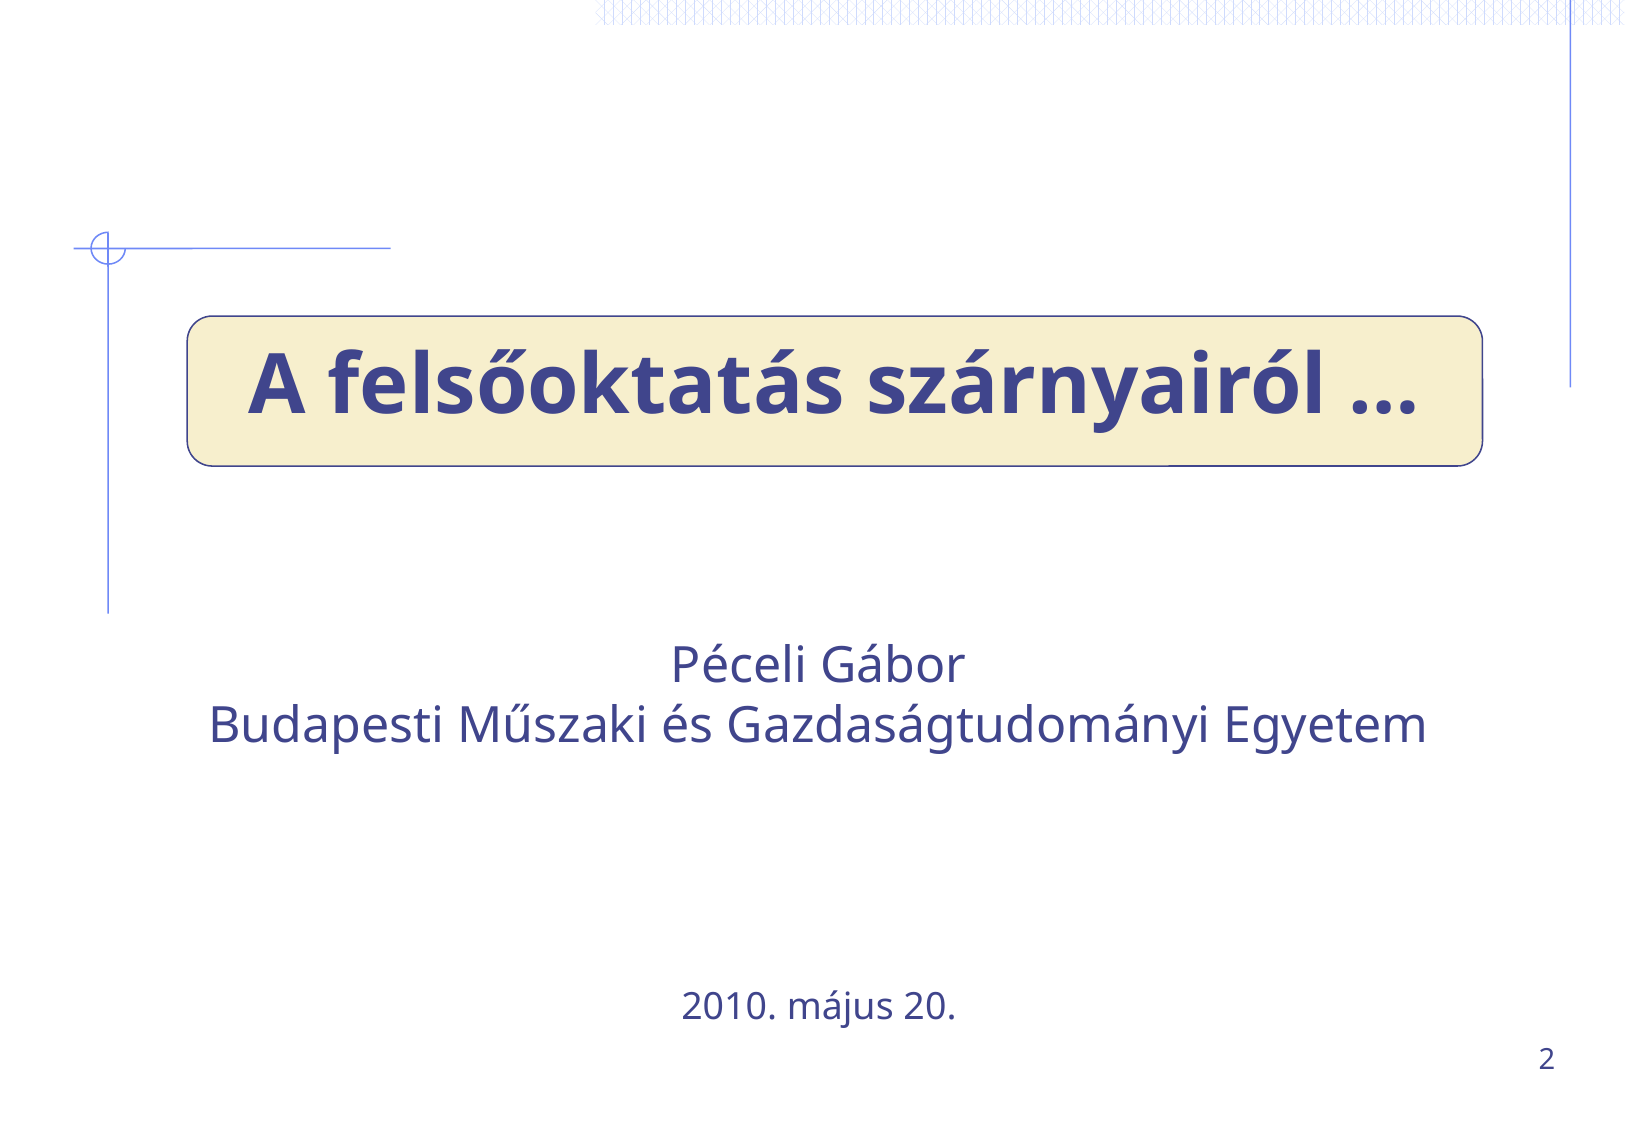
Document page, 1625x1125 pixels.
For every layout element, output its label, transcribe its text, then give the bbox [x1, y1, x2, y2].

text_box A felsőoktatás szárnyairól … [187, 316, 1483, 467]
text_box 2010. május 20. [609, 974, 1029, 1035]
text_box Péceli Gábor Budapesti Műszaki és Gazdaságtudományi Egyetem [125, 624, 1513, 760]
slide_number 2 [1231, 1012, 1571, 1088]
